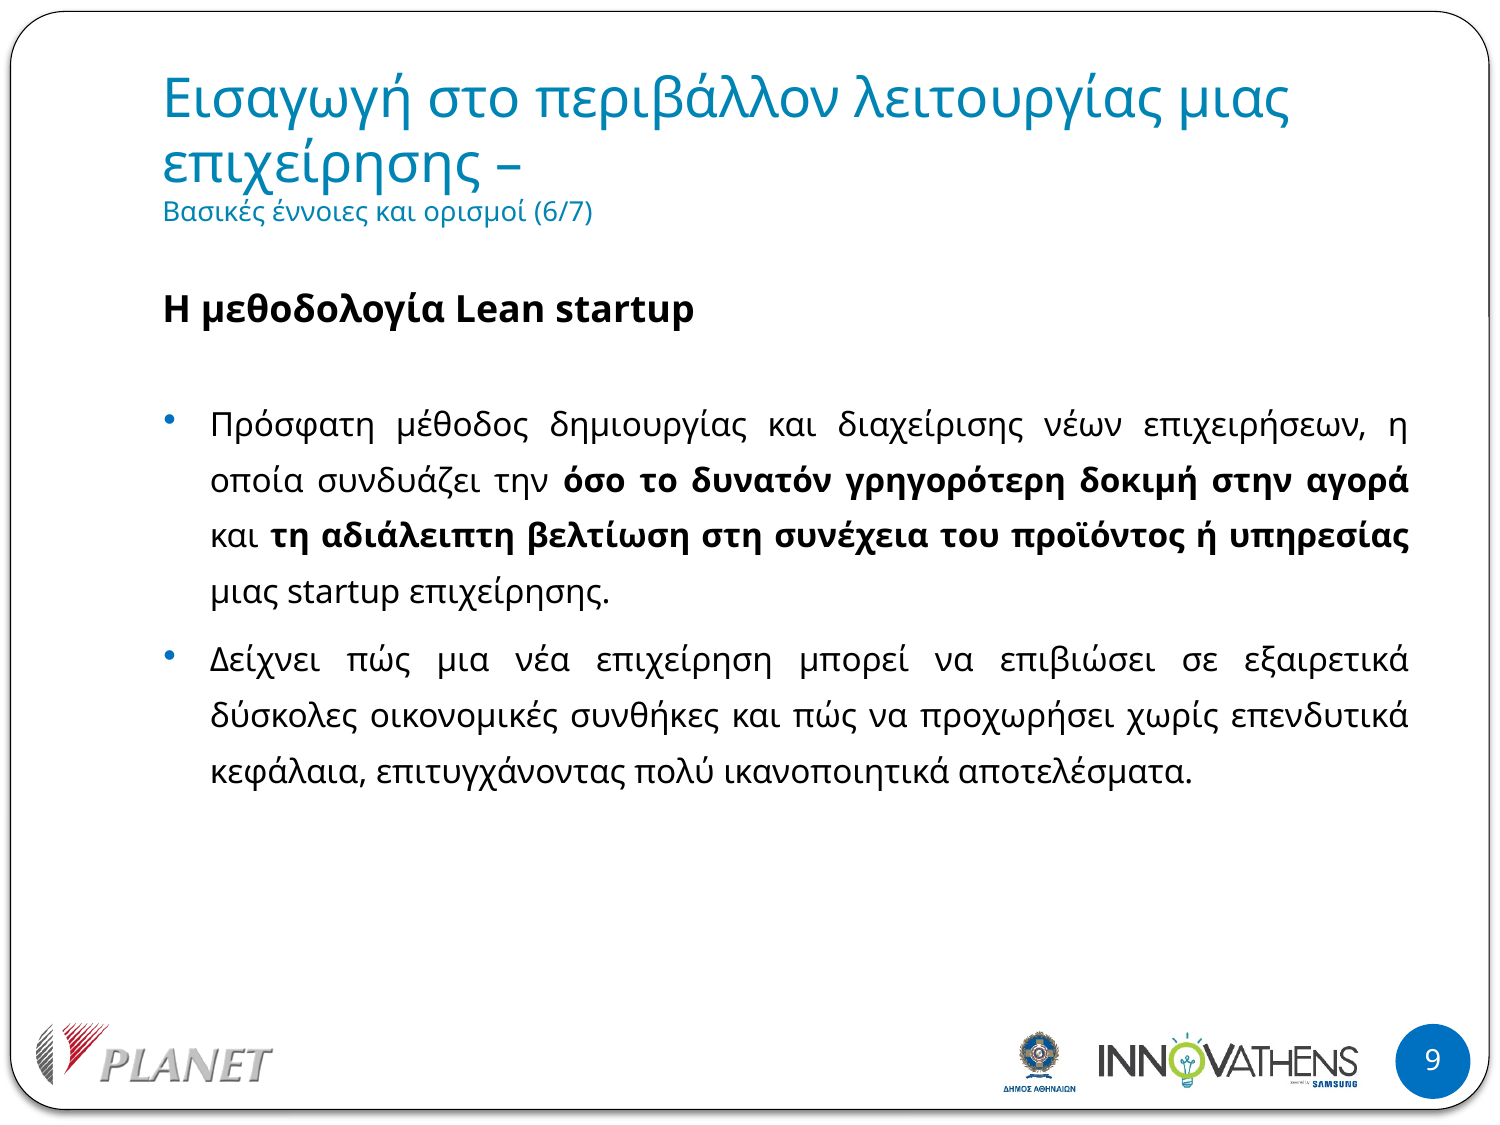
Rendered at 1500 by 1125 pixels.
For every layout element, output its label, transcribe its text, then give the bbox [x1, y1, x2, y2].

picture [985, 1014, 1376, 1108]
text_box Η μεθοδολογία Lean startup [147, 277, 898, 338]
title Εισαγωγή στο περιβάλλον λειτουργίας μιας επιχείρησης – Βασικές έννοιες και ορισμοί (6/7) [147, 54, 1500, 243]
list Πρόσφατη μέθοδος δημιουργίας και διαχείρισης νέων επιχειρήσεων, η οποία συνδυάζει την όσο το δυνατόν γρηγορότερη δοκιμή στην αγορά και τη αδιάλειπτη βελτίωση στη συνέχεια του προϊόντος ή υπηρεσίας μιας startup επιχείρησης. Δείχνει πώς μια νέα επιχείρηση μπορεί να επιβιώσει σε εξαιρετικά δύσκολες οικονομικές συνθήκες και πώς να προχωρήσει χωρίς επενδυτικά κεφάλαια, επιτυγχάνοντας πολύ ικανοποιητικά αποτελέσματα. [150, 379, 1425, 858]
picture [36, 1023, 280, 1087]
